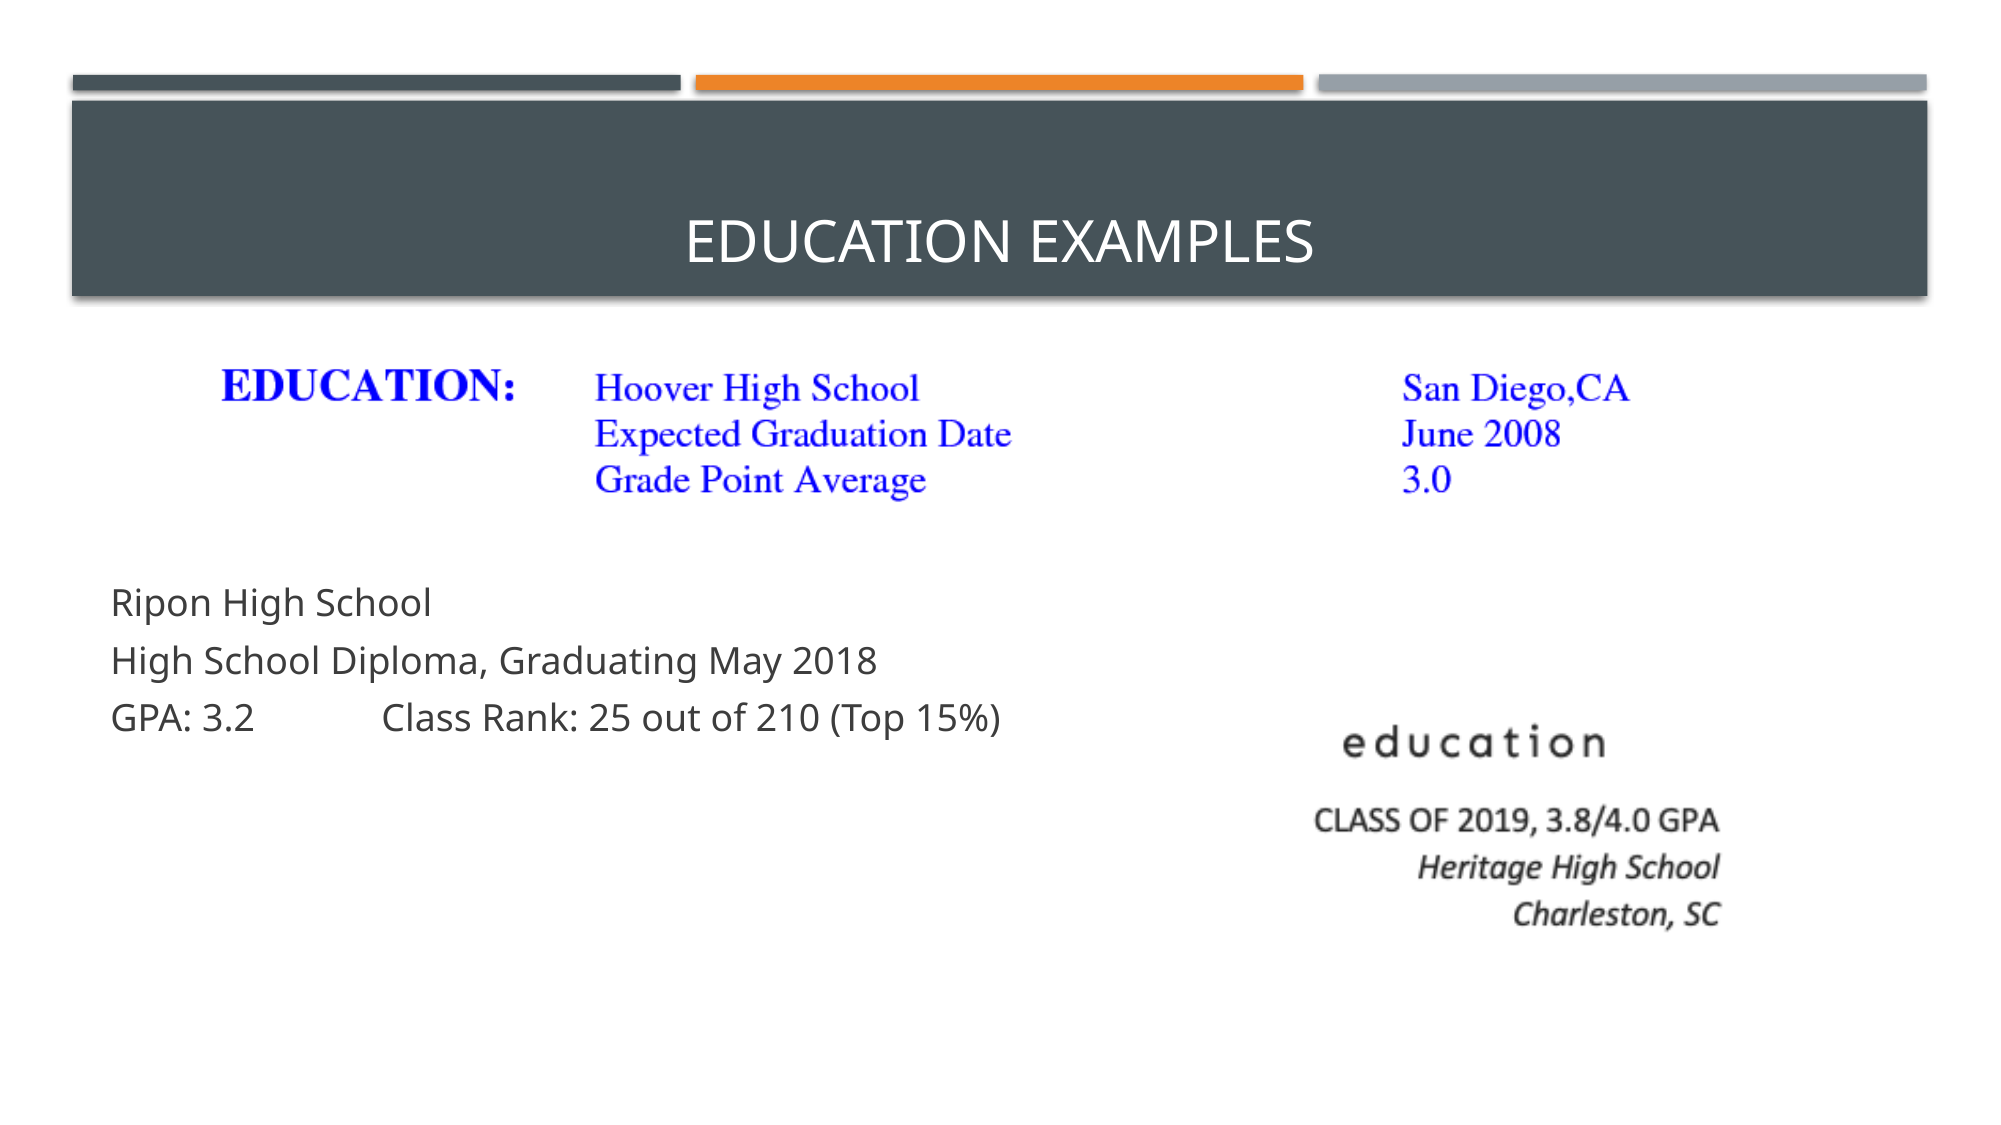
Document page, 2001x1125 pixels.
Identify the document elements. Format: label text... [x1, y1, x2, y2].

picture [186, 337, 1668, 533]
title EDUCATION examples [95, 115, 1905, 282]
list Ripon High School High School Diploma, Graduating May 2018 GPA: 3.2 Class Rank: 25 out of 210 (Top 15%) [95, 357, 1905, 962]
picture [1218, 658, 1826, 981]
